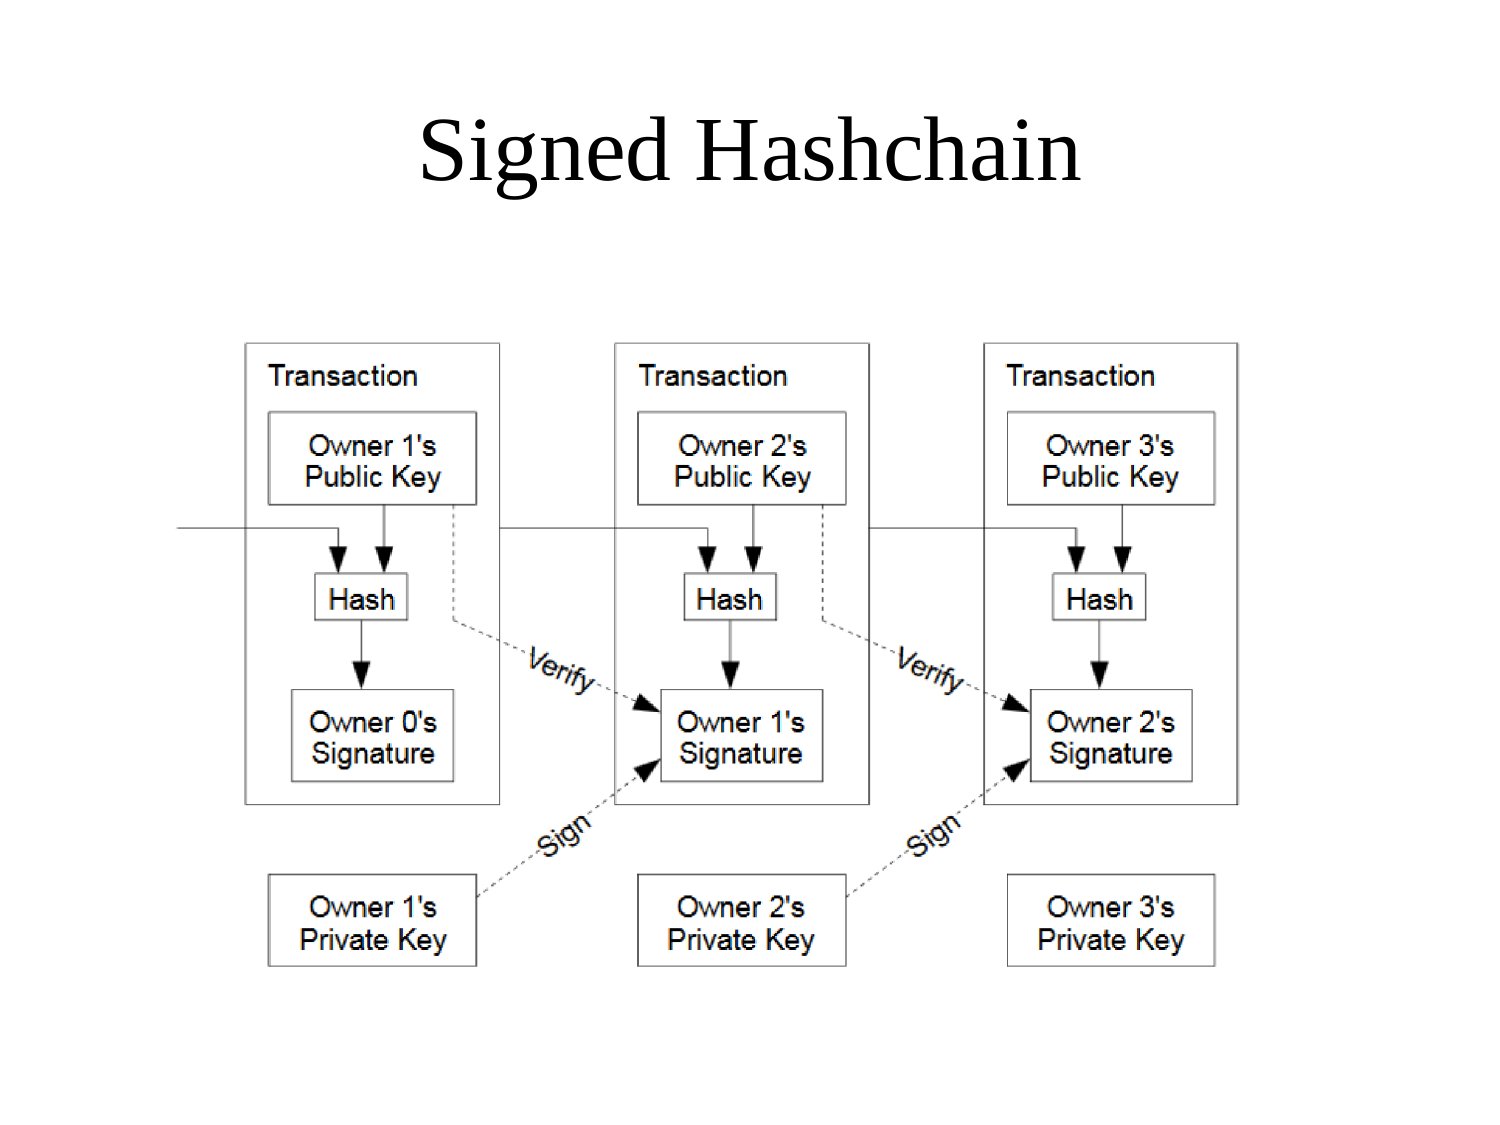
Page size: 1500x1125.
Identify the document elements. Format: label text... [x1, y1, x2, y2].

picture [162, 324, 1276, 988]
title Signed Hashchain [112, 49, 1388, 238]
